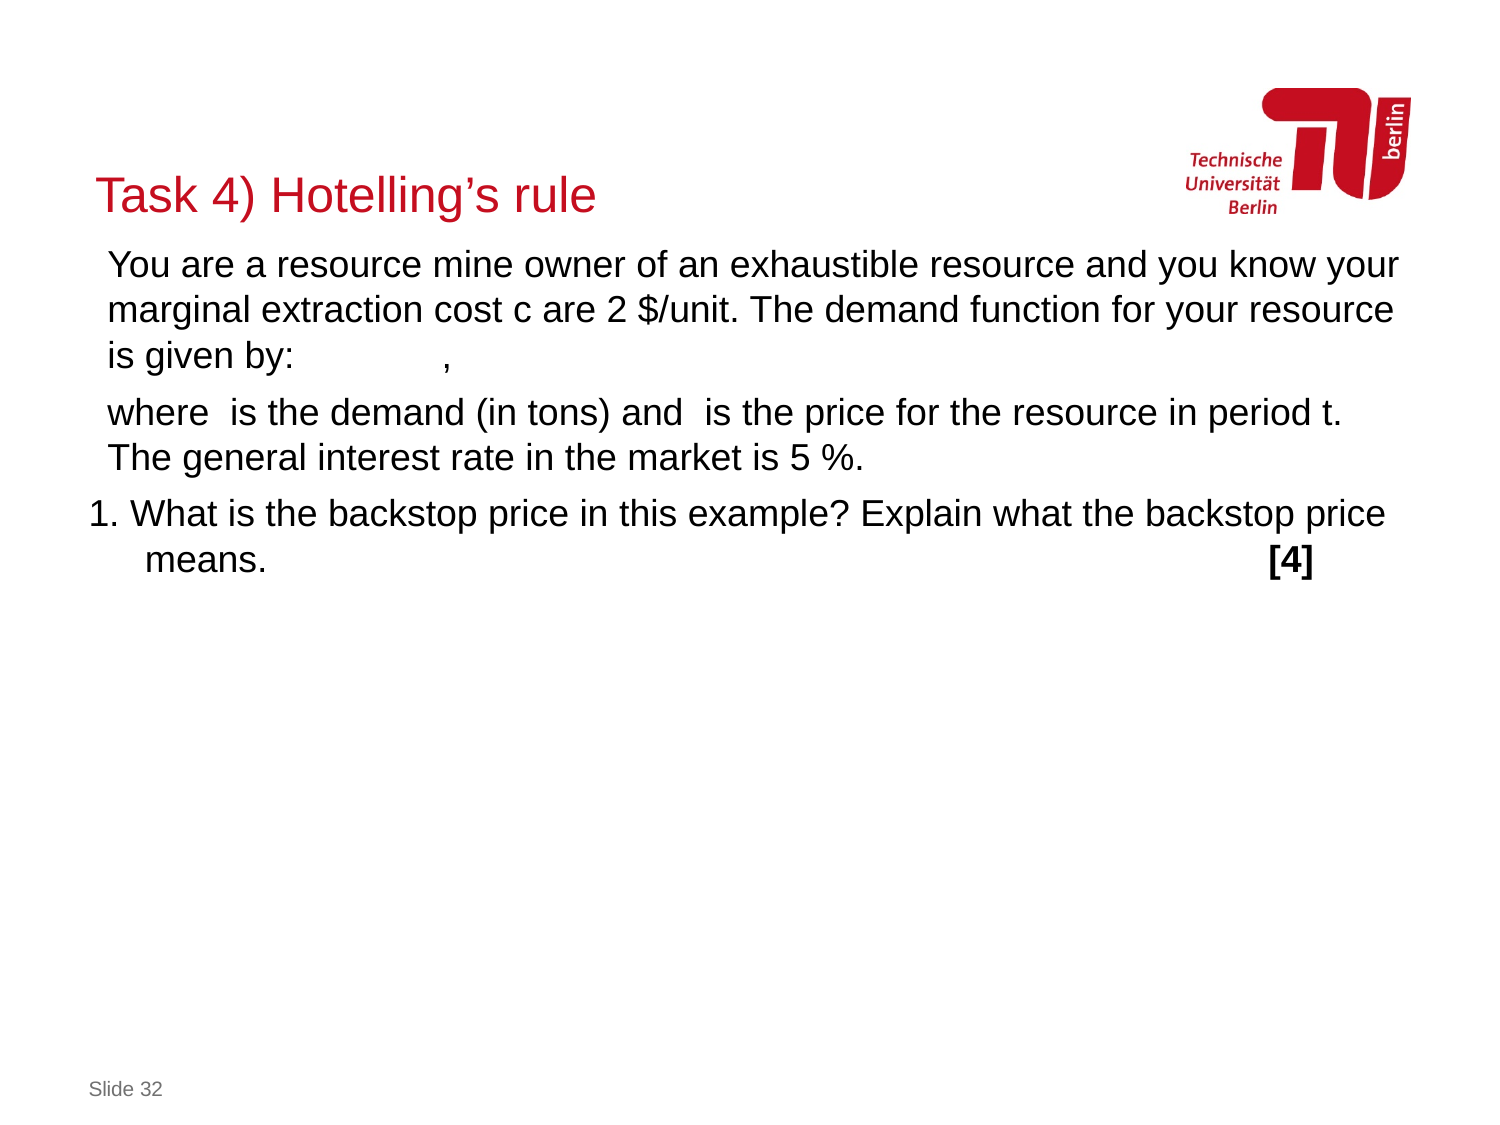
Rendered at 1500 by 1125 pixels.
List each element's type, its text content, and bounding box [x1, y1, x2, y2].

picture [1186, 88, 1411, 163]
slide_number Slide 32 [88, 1075, 1176, 1101]
title Task 4) Hotelling’s rule [95, 163, 1418, 223]
